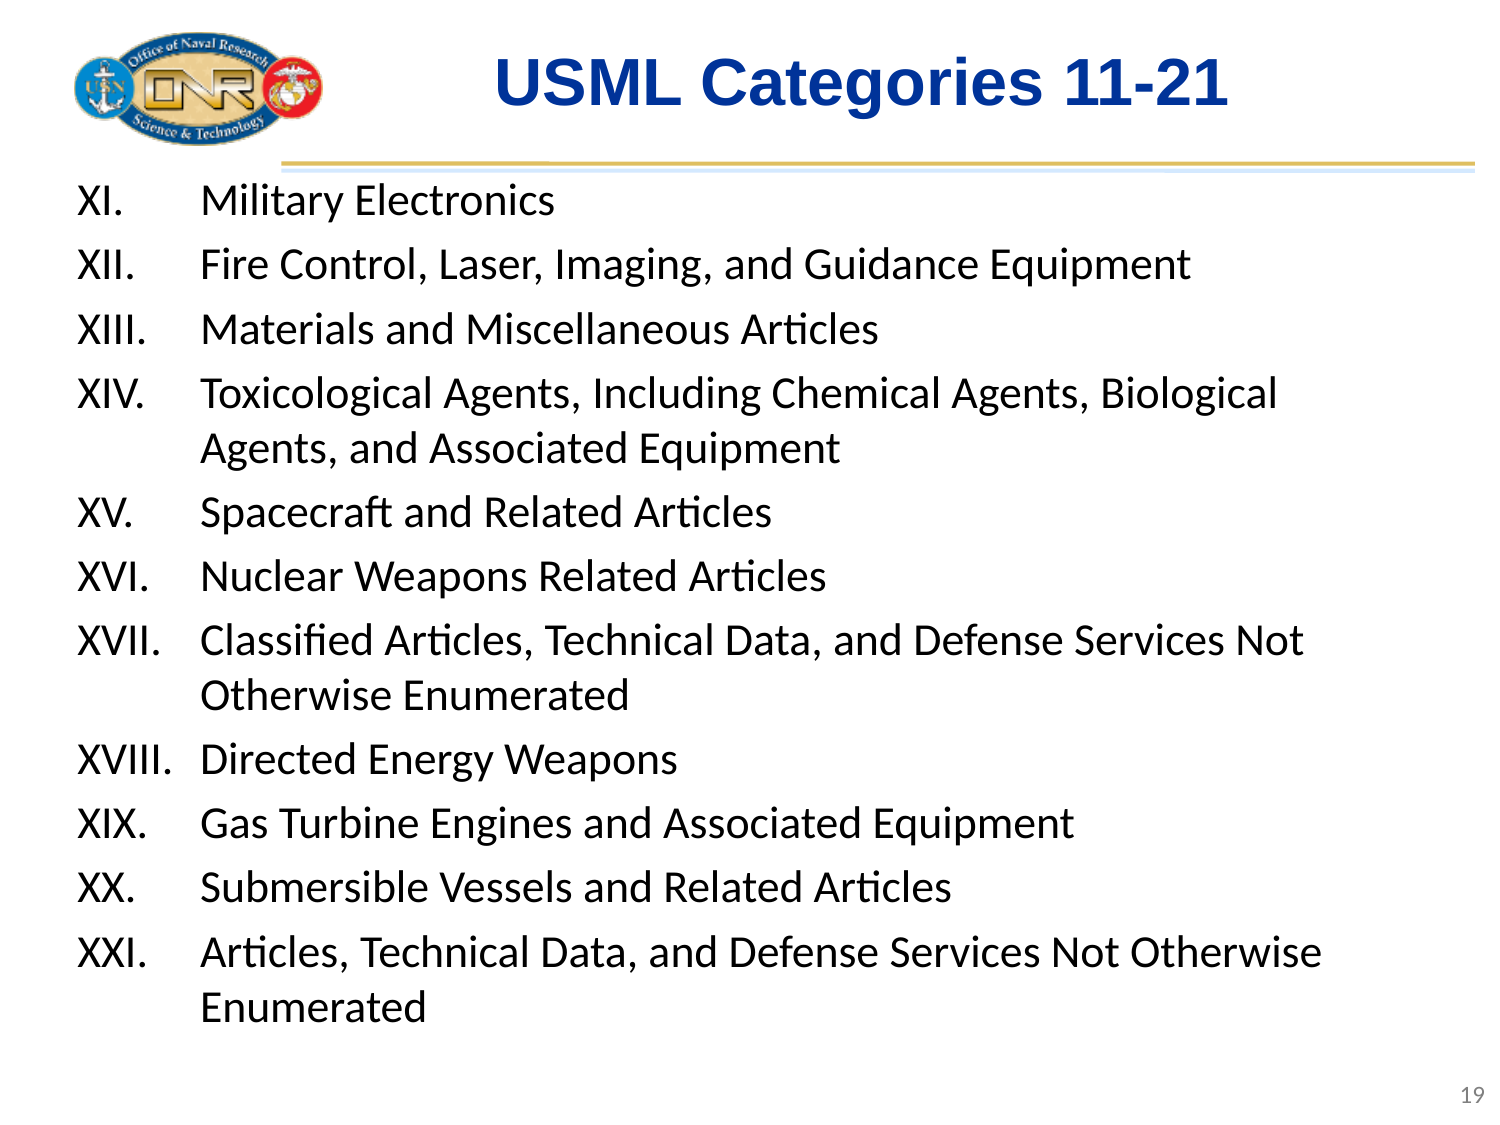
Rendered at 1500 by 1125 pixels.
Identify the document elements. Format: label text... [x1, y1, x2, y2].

title USML Categories 11-21 [337, 37, 1388, 162]
slide_number 19 [1149, 1063, 1500, 1123]
list Military Electronics Fire Control, Laser, Imaging, and Guidance Equipment Materials and Miscellaneous Articles Toxicological Agents, Including Chemical Agents, Biological Agents, and Associated Equipment Spacecraft and Related Articles Nuclear Weapons Related Articles Classified Articles, Technical Data, and Defense Services Not Otherwise Enumerated Directed Energy Weapons Gas Turbine Engines and Associated Equipment Submersible Vessels and Related Articles Articles, Technical Data, and Defense Services Not Otherwise Enumerated [62, 162, 1413, 976]
picture [74, 32, 323, 146]
